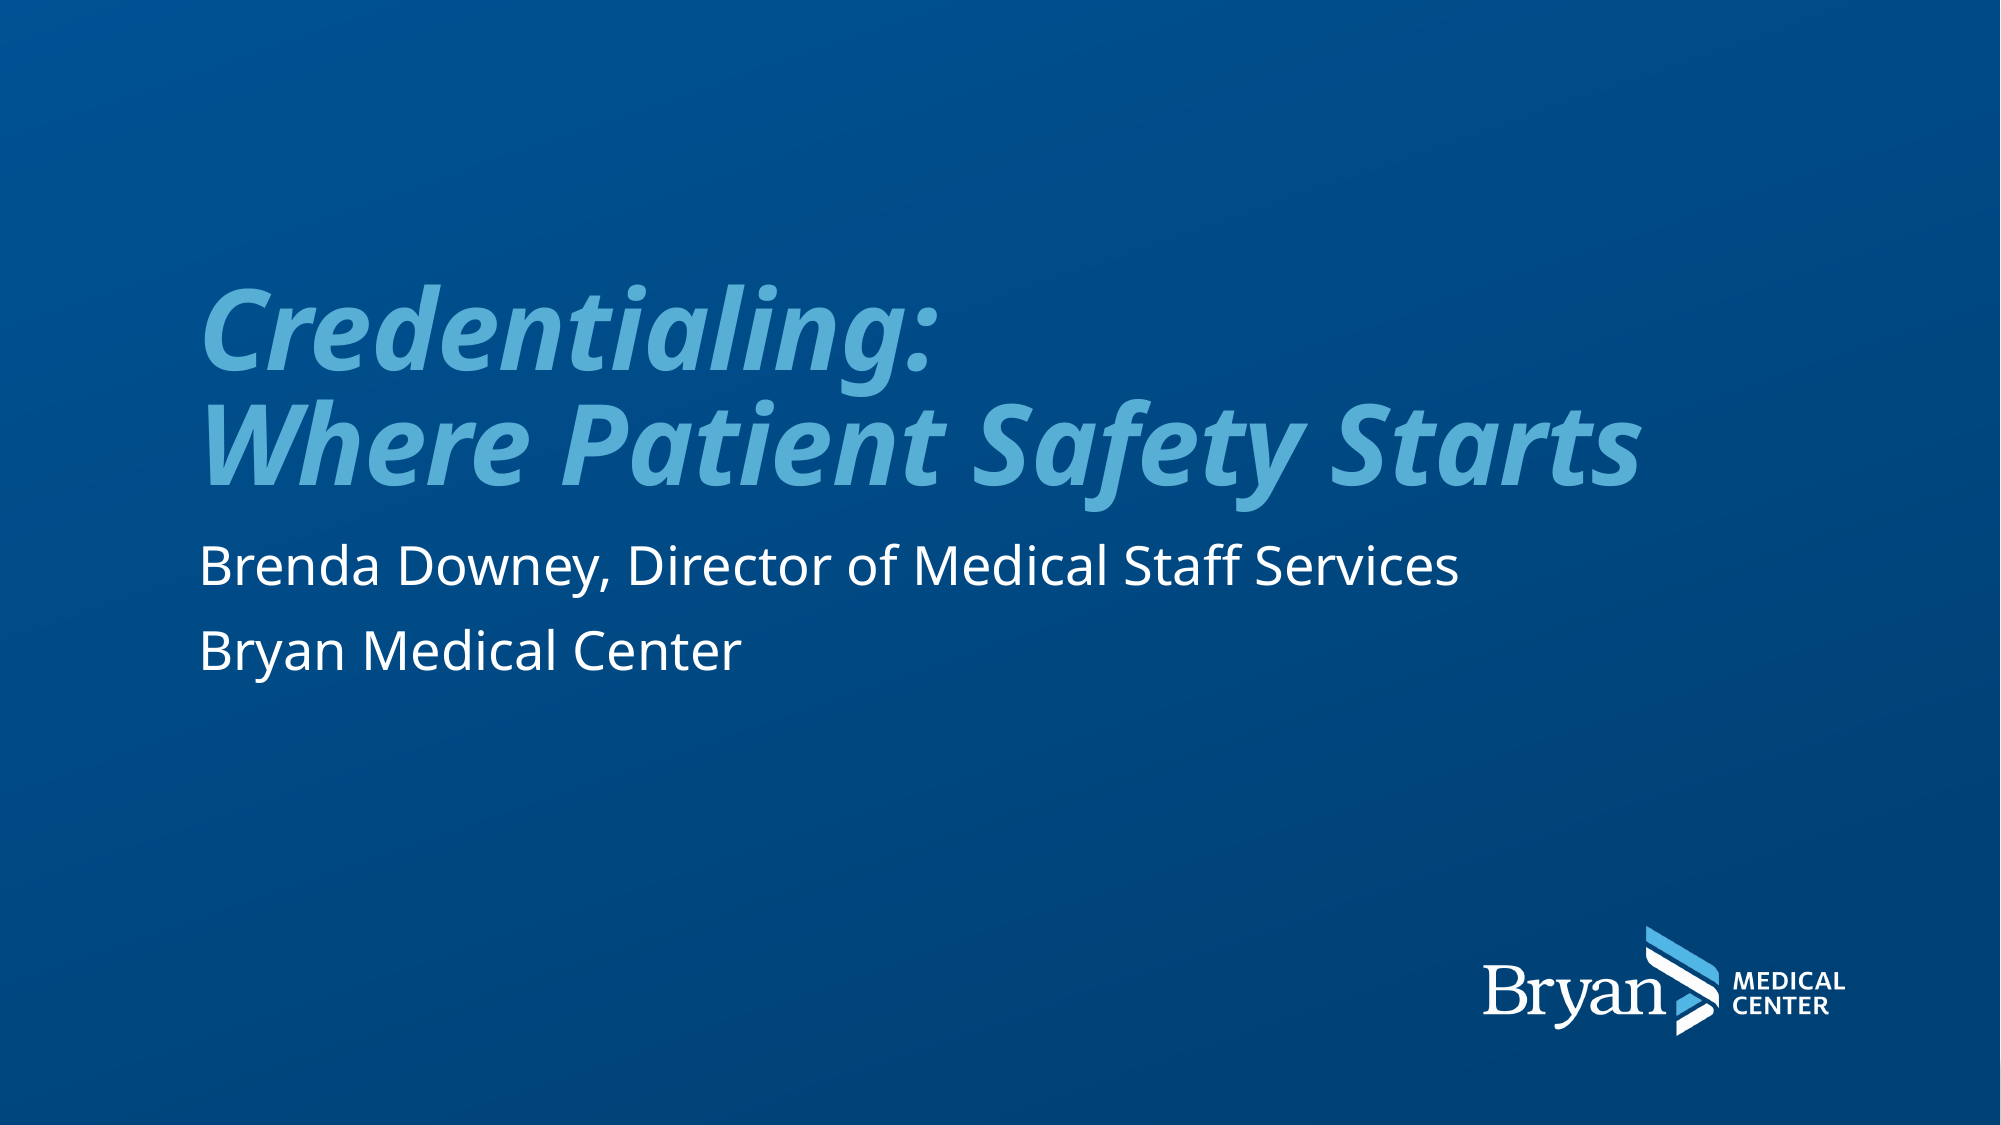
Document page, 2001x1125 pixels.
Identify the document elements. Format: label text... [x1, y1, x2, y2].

picture [1447, 890, 1881, 1071]
subtitle Brenda Downey, Director of Medical Staff Services Bryan Medical Center [198, 530, 1802, 701]
title Credentialing: Where Patient Safety Starts [198, 258, 1802, 509]
